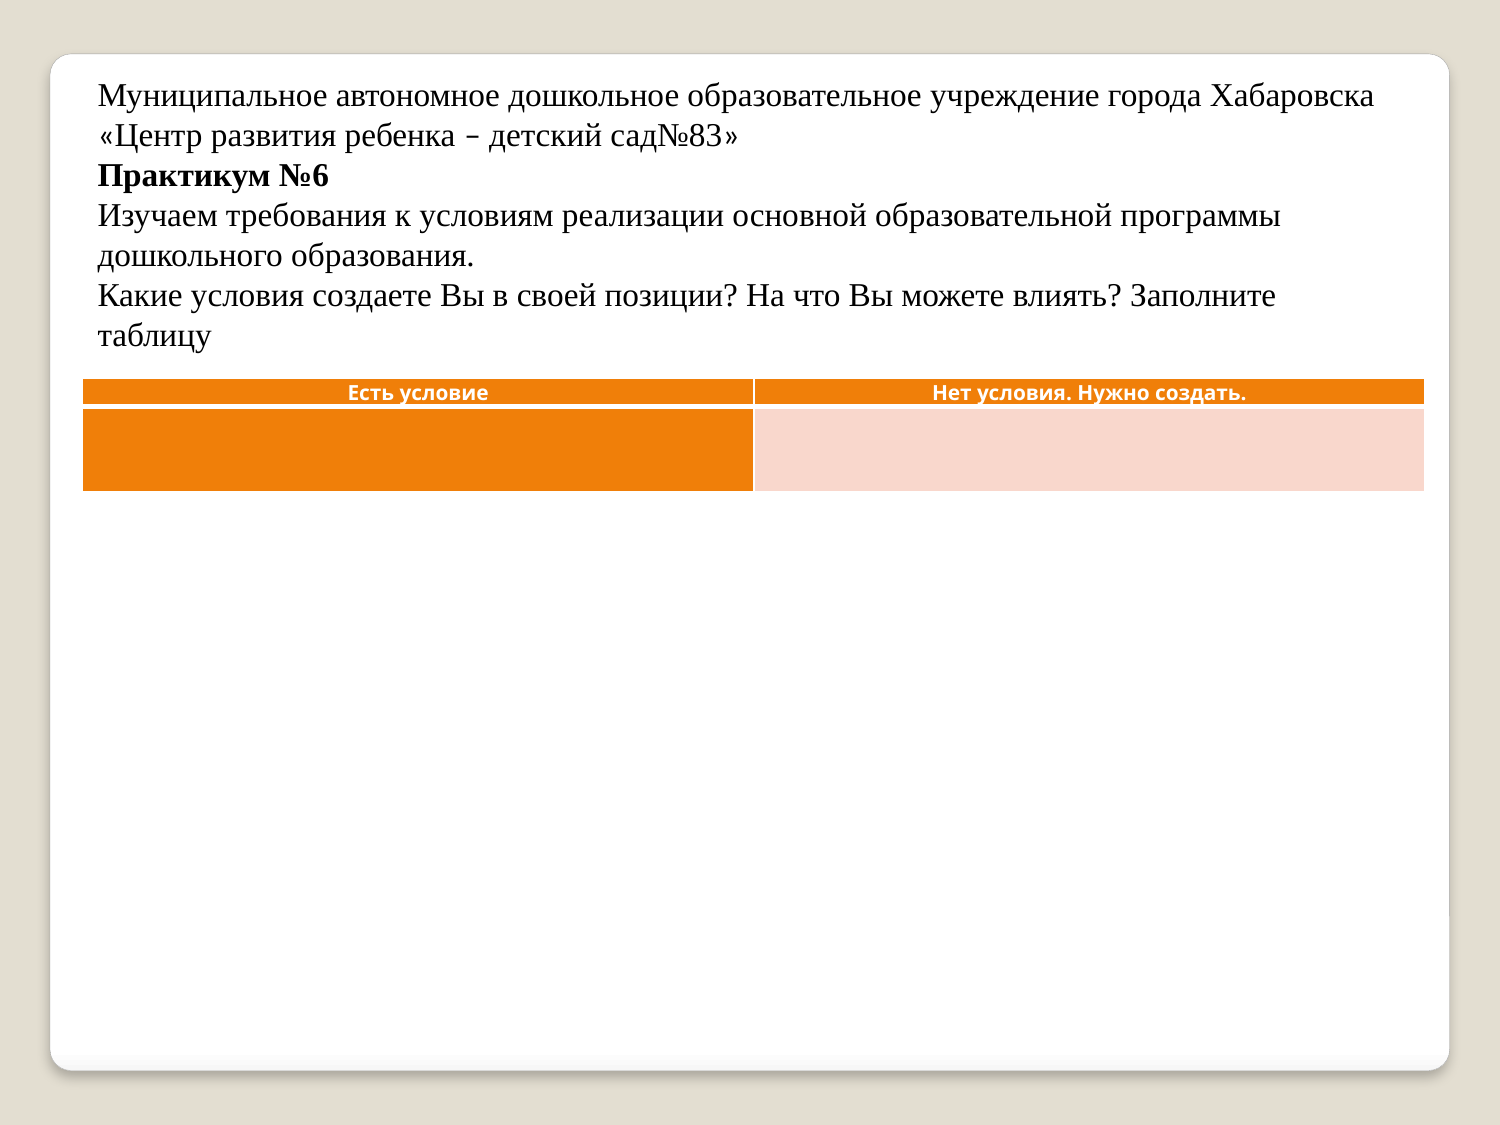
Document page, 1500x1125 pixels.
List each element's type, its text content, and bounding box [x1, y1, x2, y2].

table_cell [1412, 409, 1424, 491]
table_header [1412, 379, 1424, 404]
text_box Муниципальное автономное дошкольное образовательное учреждение города Хабаровска «Центр развития ребенка – детский сад№83» Практикум №6 Изучаем требования к условиям реализации основной образовательной программы дошкольного образования. Какие условия создаете Вы в своей позиции? На что Вы можете влиять? Заполните таблицу [82, 65, 1412, 959]
